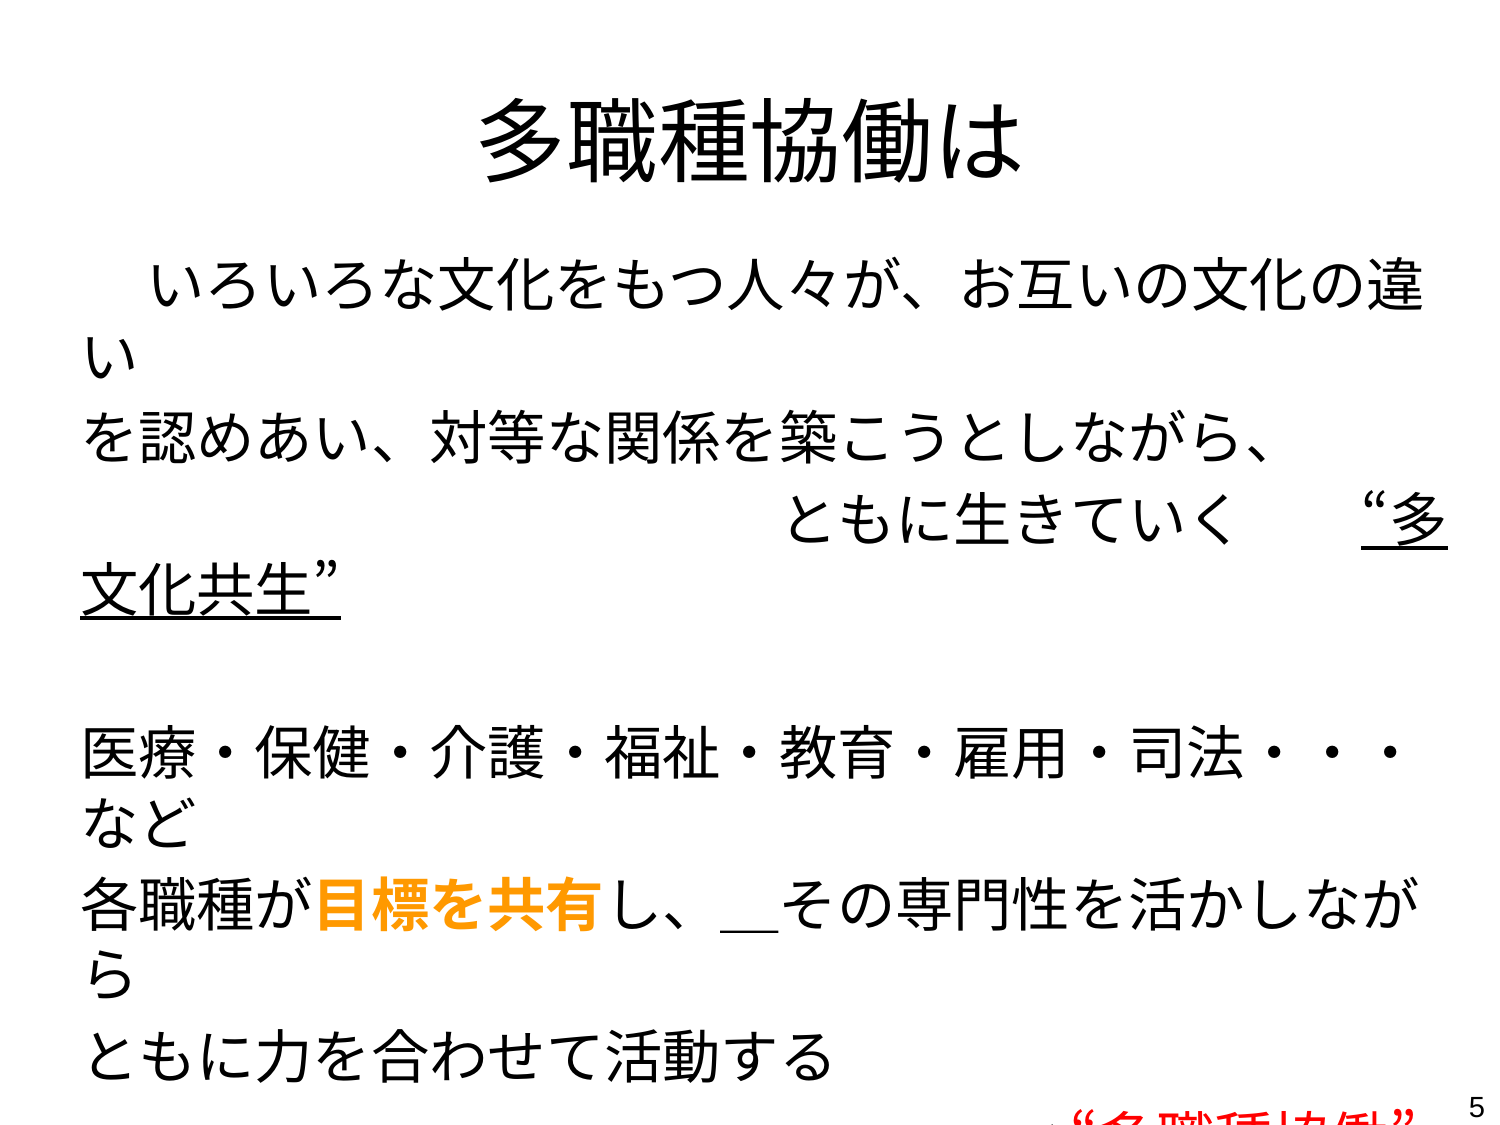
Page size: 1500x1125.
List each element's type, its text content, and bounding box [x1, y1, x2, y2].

list いろいろな文化をもつ人々が、お互いの文化の違い を認めあい、対等な関係を築こうとしながら、 ともに生きていく “多文化共生” 医療・保健・介護・福祉・教育・雇用・司法・・・など 各職種が目標を共有し、＿その専門性を活かしながら ともに力を合わせて活動する →“多職種協働” [64, 232, 1471, 975]
slide_number 5 [1149, 1080, 1500, 1125]
title 多職種協働は [75, 45, 1425, 233]
